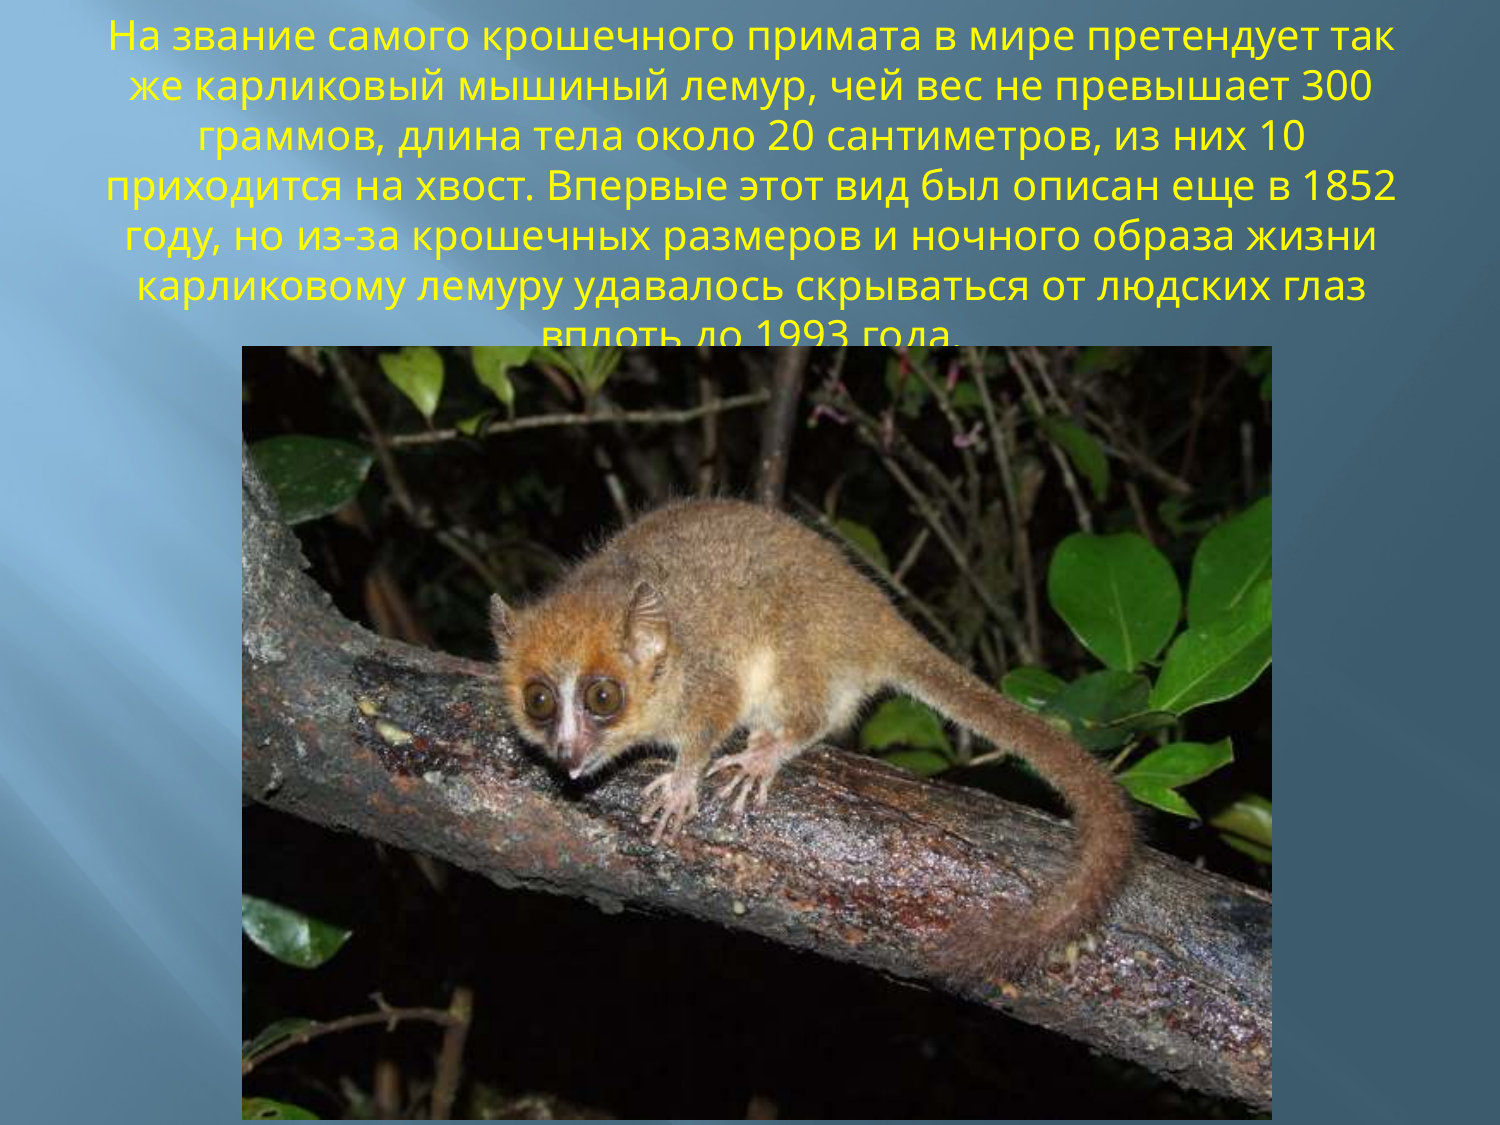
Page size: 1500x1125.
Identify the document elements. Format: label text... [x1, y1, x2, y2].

title На звание самого крошечного примата в мире претендует так же карликовый мышиный лемур, чей вес не превышает 300 граммов, длина тела около 20 сантиметров, из них 10 приходится на хвост. Впервые этот вид был описан еще в 1852 году, но из-за крошечных размеров и ночного образа жизни карликовому лемуру удавалось скрываться от людских глаз вплоть до 1993 года. [76, 90, 1427, 278]
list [241, 346, 1273, 1120]
